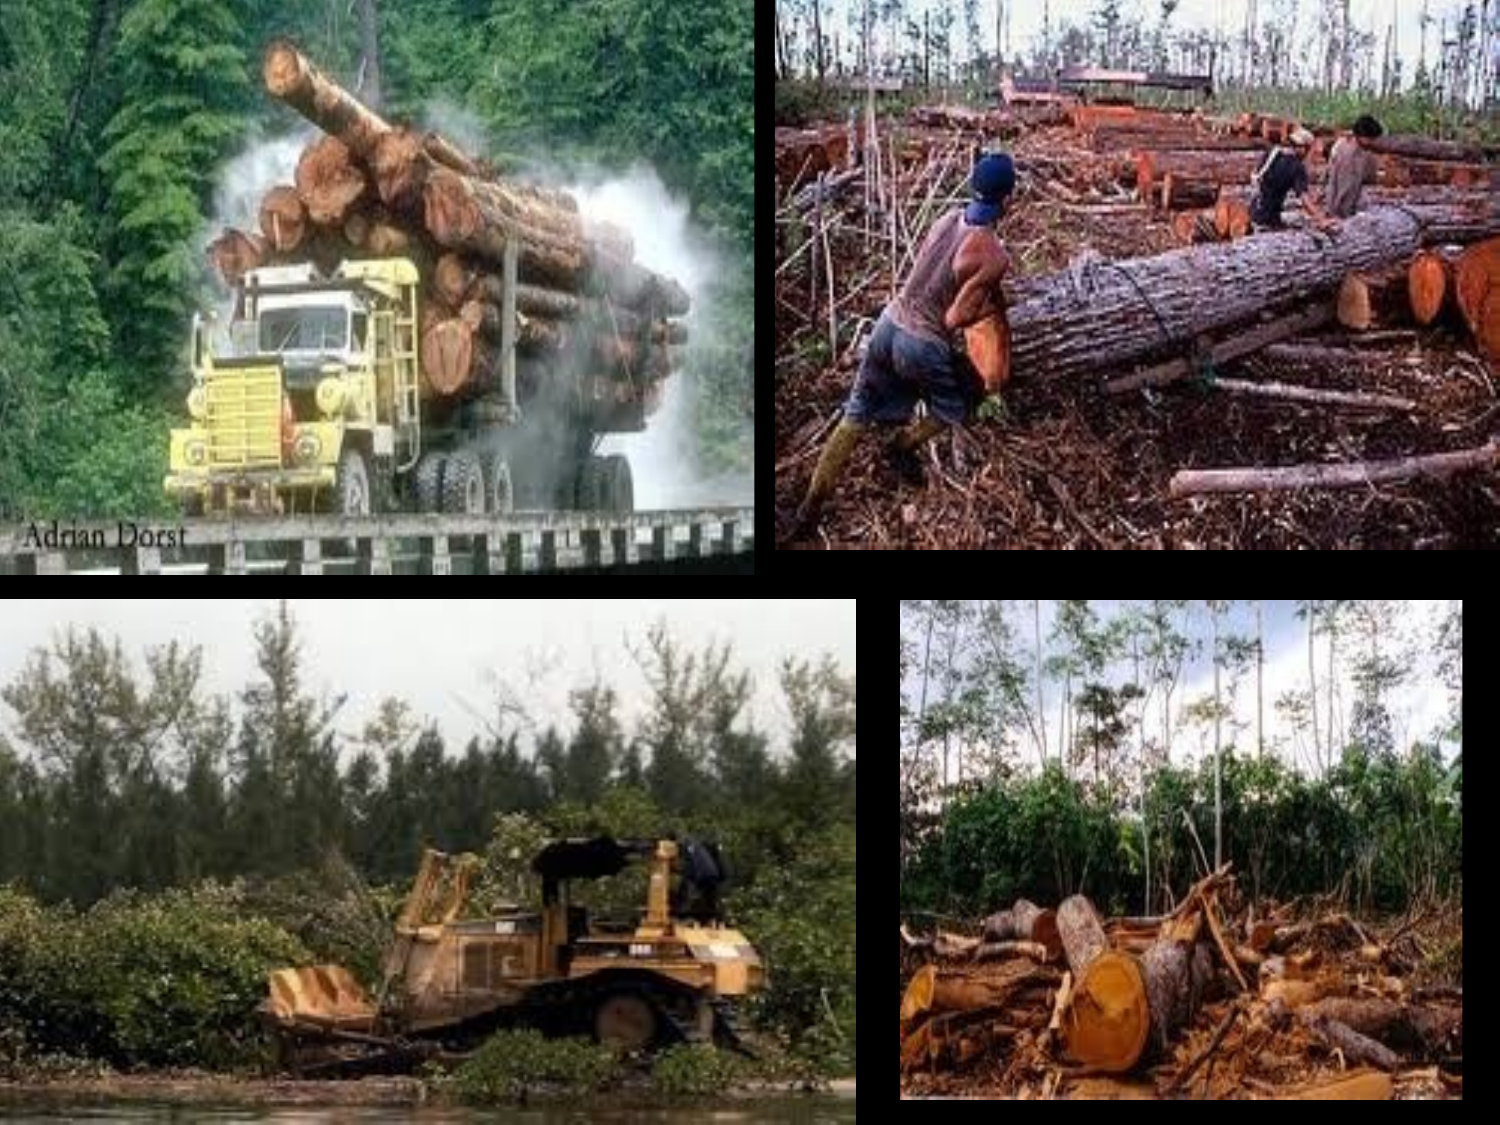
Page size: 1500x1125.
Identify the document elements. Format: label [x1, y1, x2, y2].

text_box [774, 0, 1500, 550]
text_box [900, 600, 1463, 1100]
text_box [0, 0, 755, 575]
text_box [0, 599, 856, 1125]
